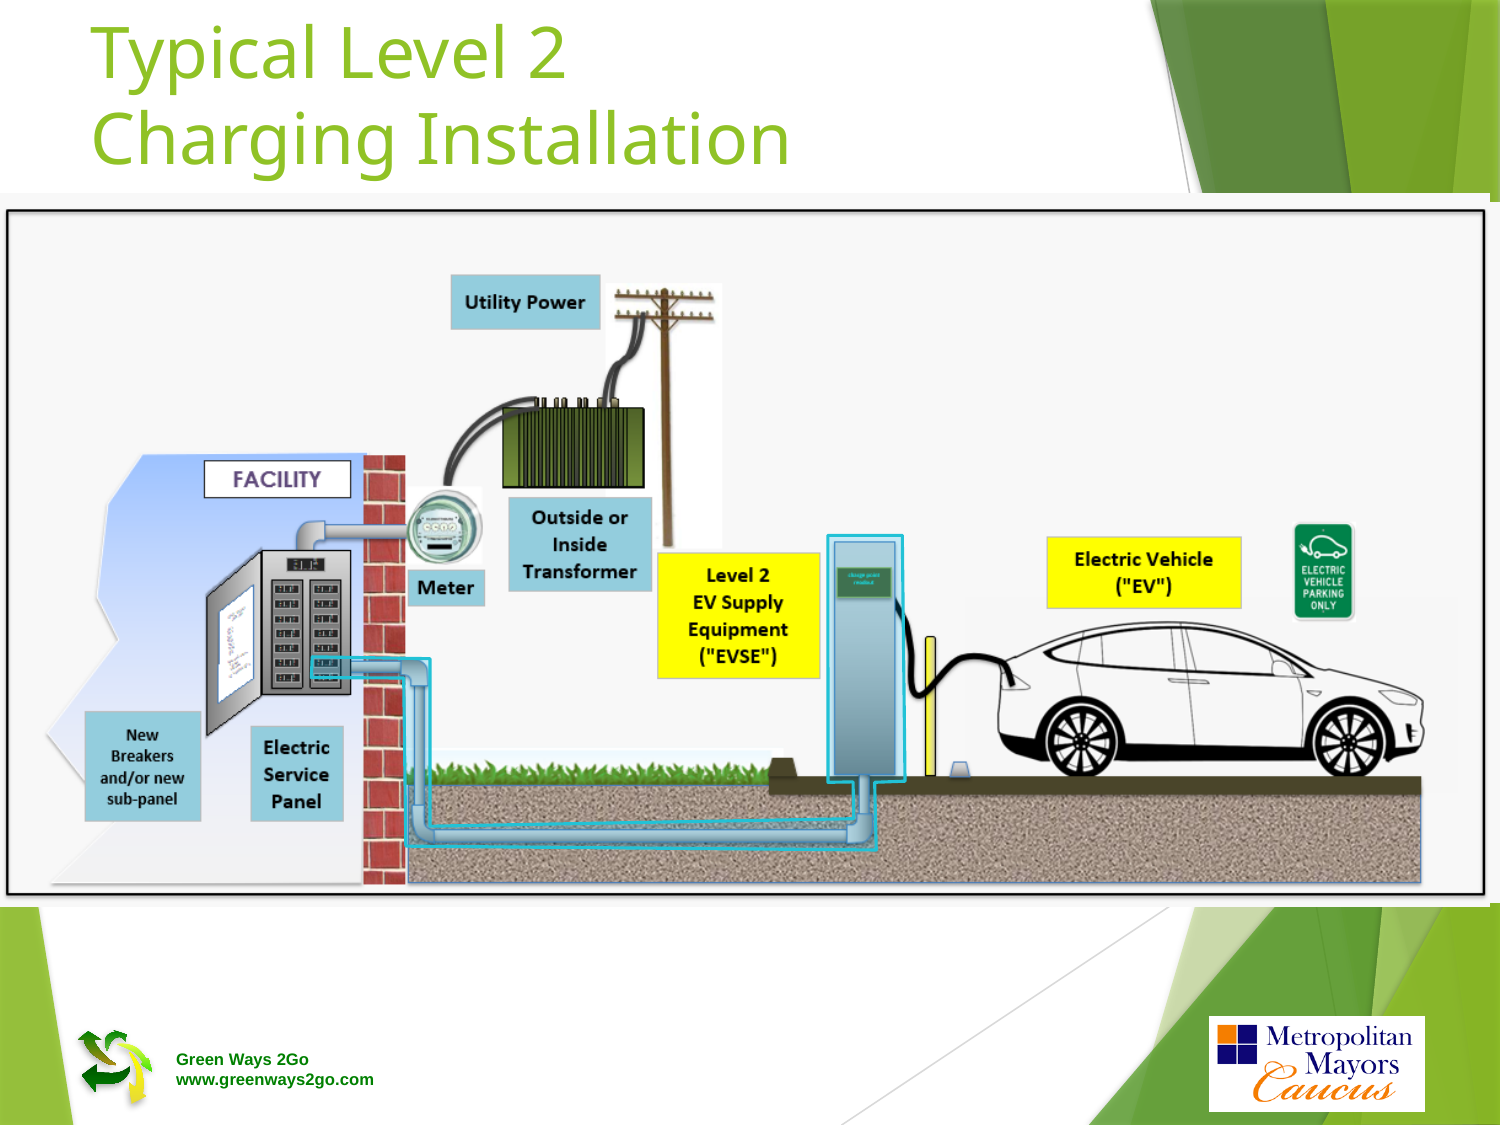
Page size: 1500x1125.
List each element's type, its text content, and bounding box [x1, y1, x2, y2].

title Typical Level 2 Charging Installation [75, 0, 1425, 188]
picture [1209, 1016, 1425, 1112]
picture [0, 192, 1500, 908]
